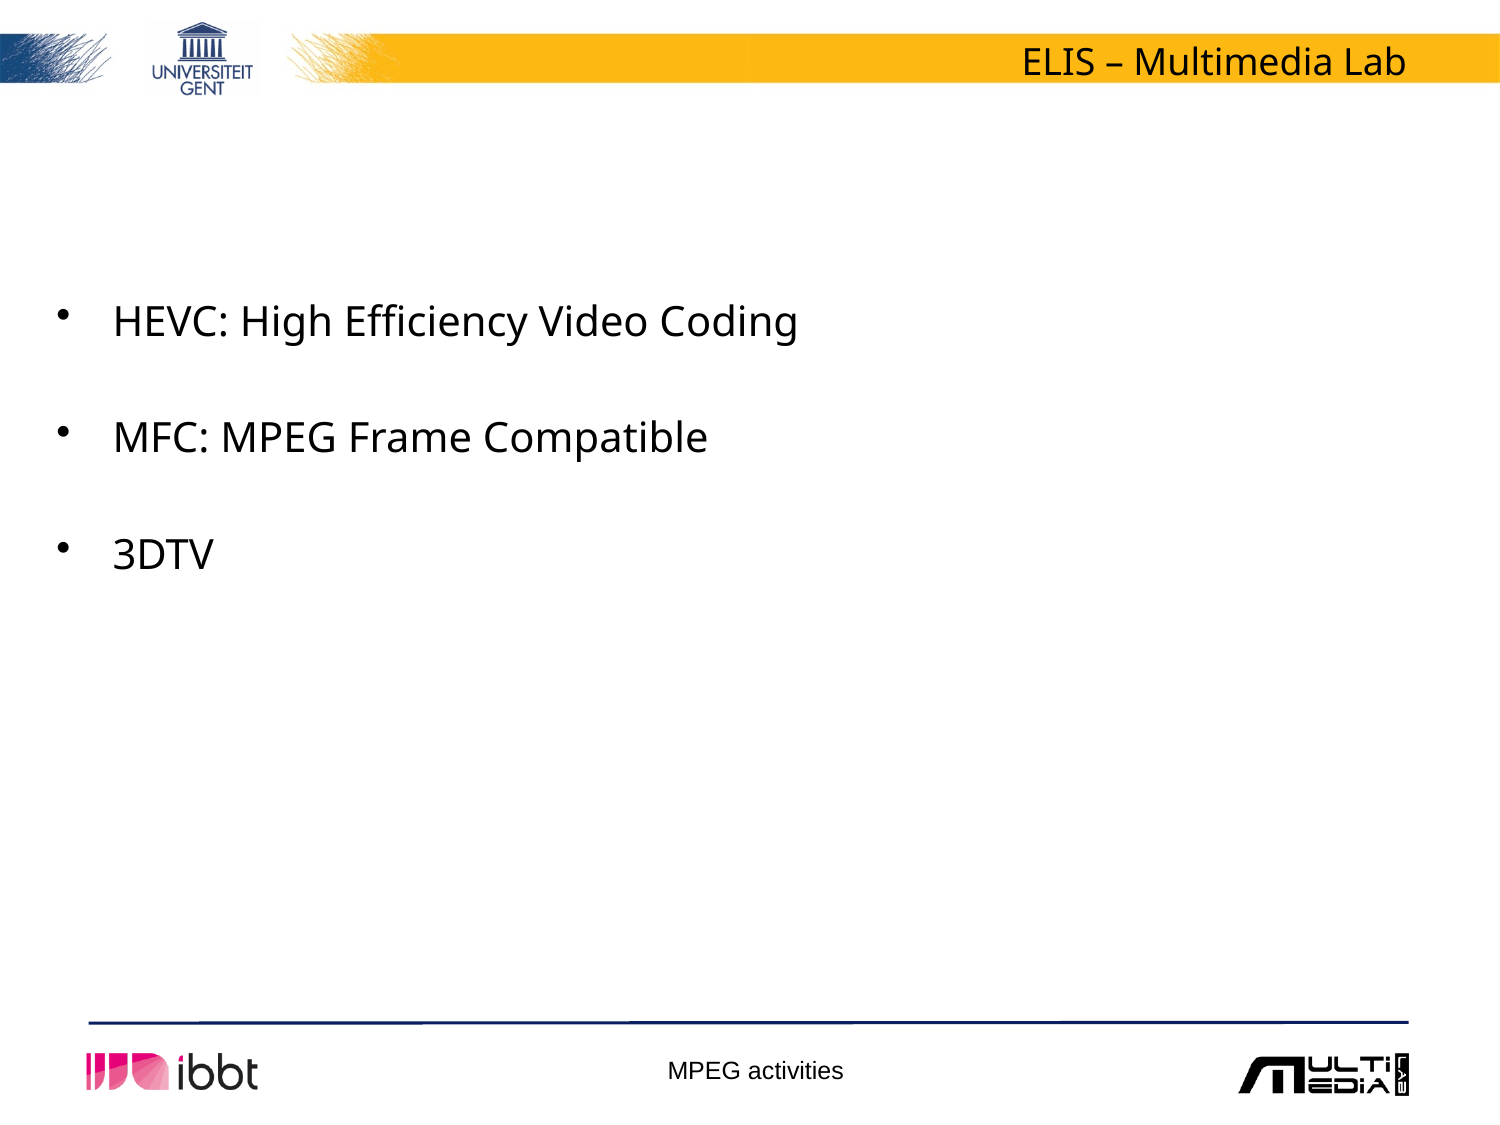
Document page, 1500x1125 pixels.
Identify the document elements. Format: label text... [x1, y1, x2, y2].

picture [0, 20, 1500, 122]
list HEVC: High Efficiency Video Coding MFC: MPEG Frame Compatible 3DTV [41, 148, 1500, 1012]
picture [1238, 1053, 1409, 1096]
picture [45, 1012, 299, 1125]
